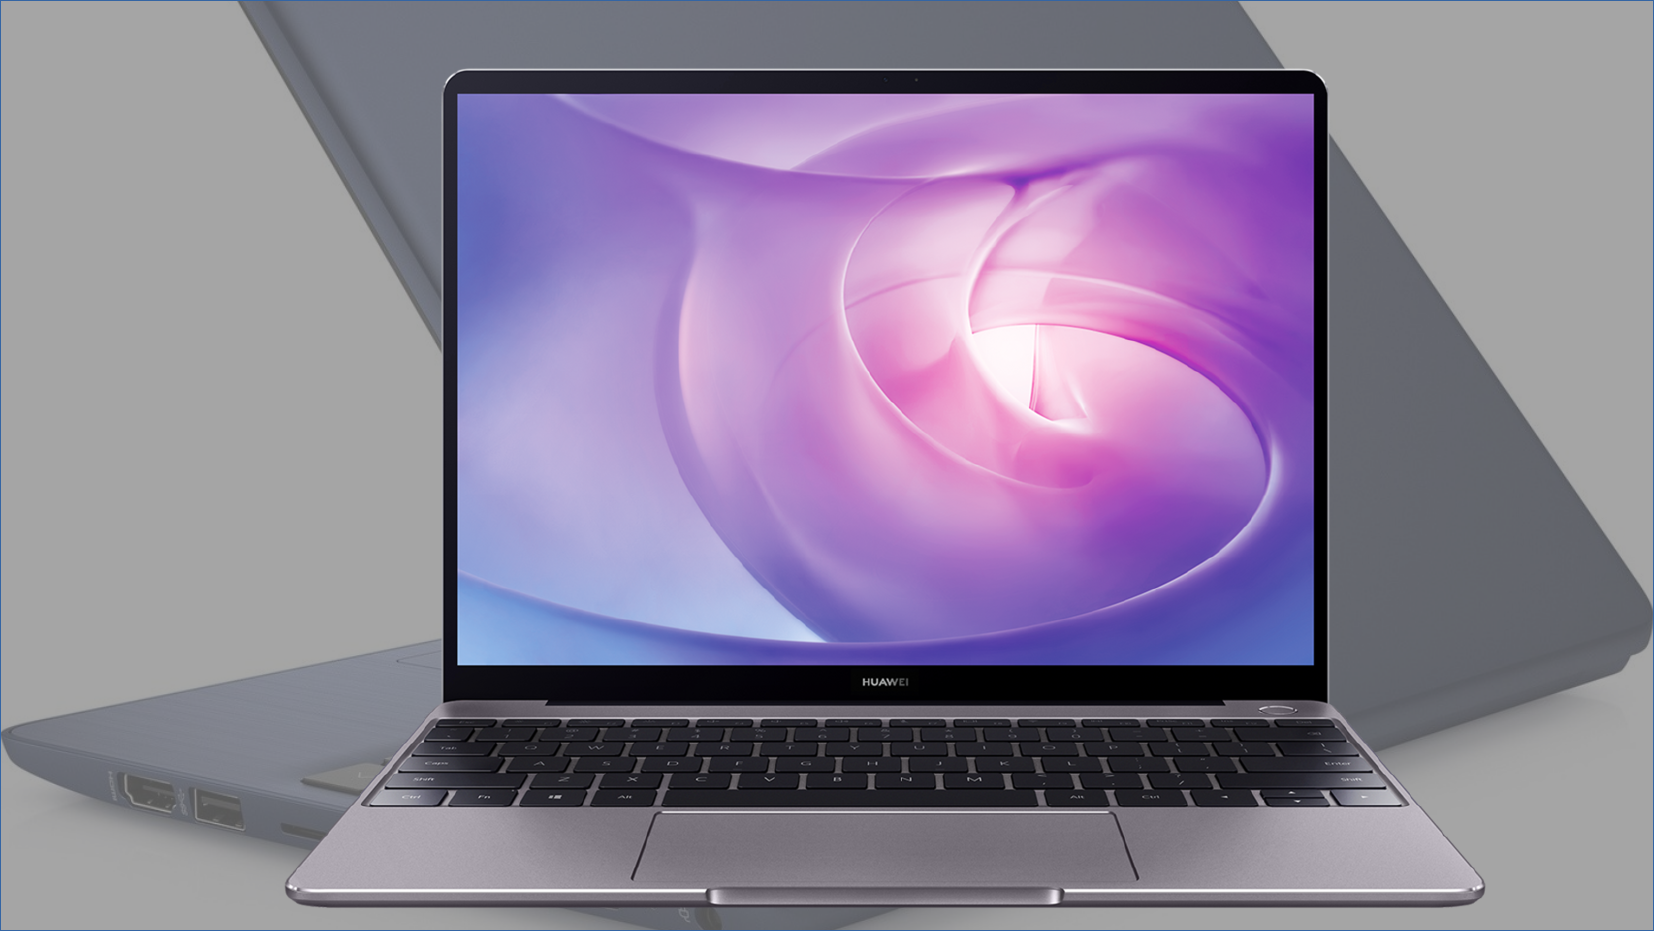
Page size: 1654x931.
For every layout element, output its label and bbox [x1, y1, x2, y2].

picture [265, 0, 1506, 931]
